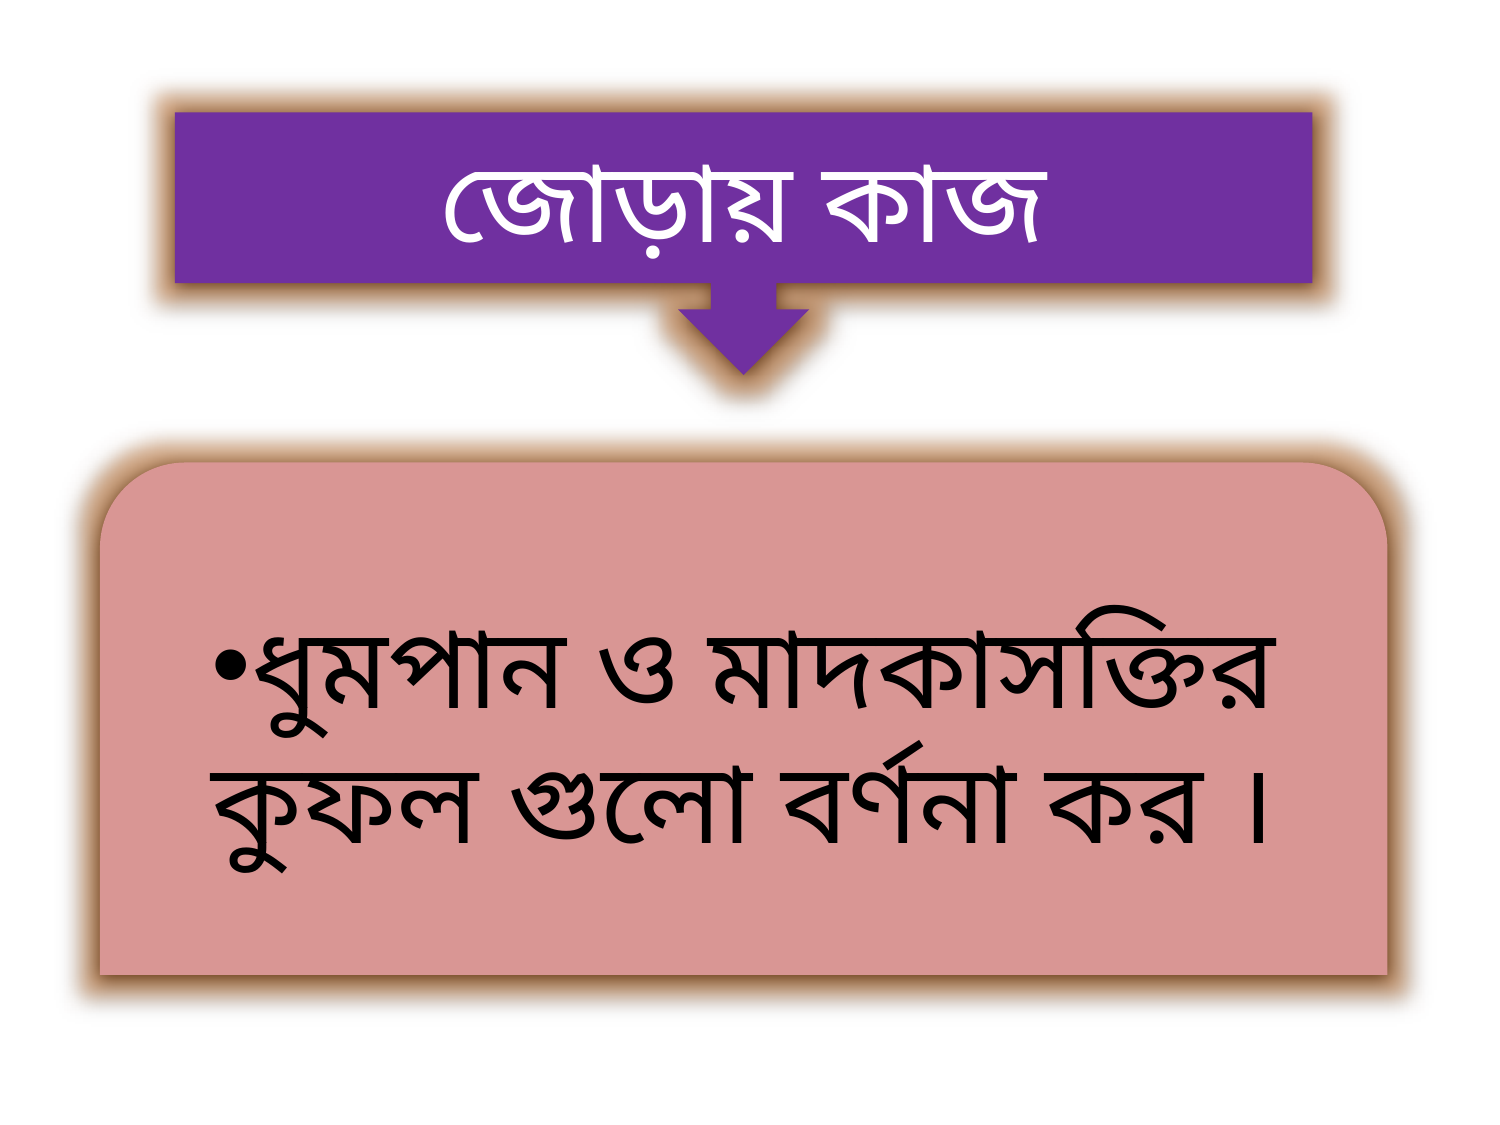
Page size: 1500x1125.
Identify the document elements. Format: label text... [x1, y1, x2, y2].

text_box জোড়ায় কাজ [172, 110, 1315, 378]
text_box ধুমপান ও মাদকাসক্তির কুফল গুলো বর্ণনা কর । [97, 460, 1390, 978]
